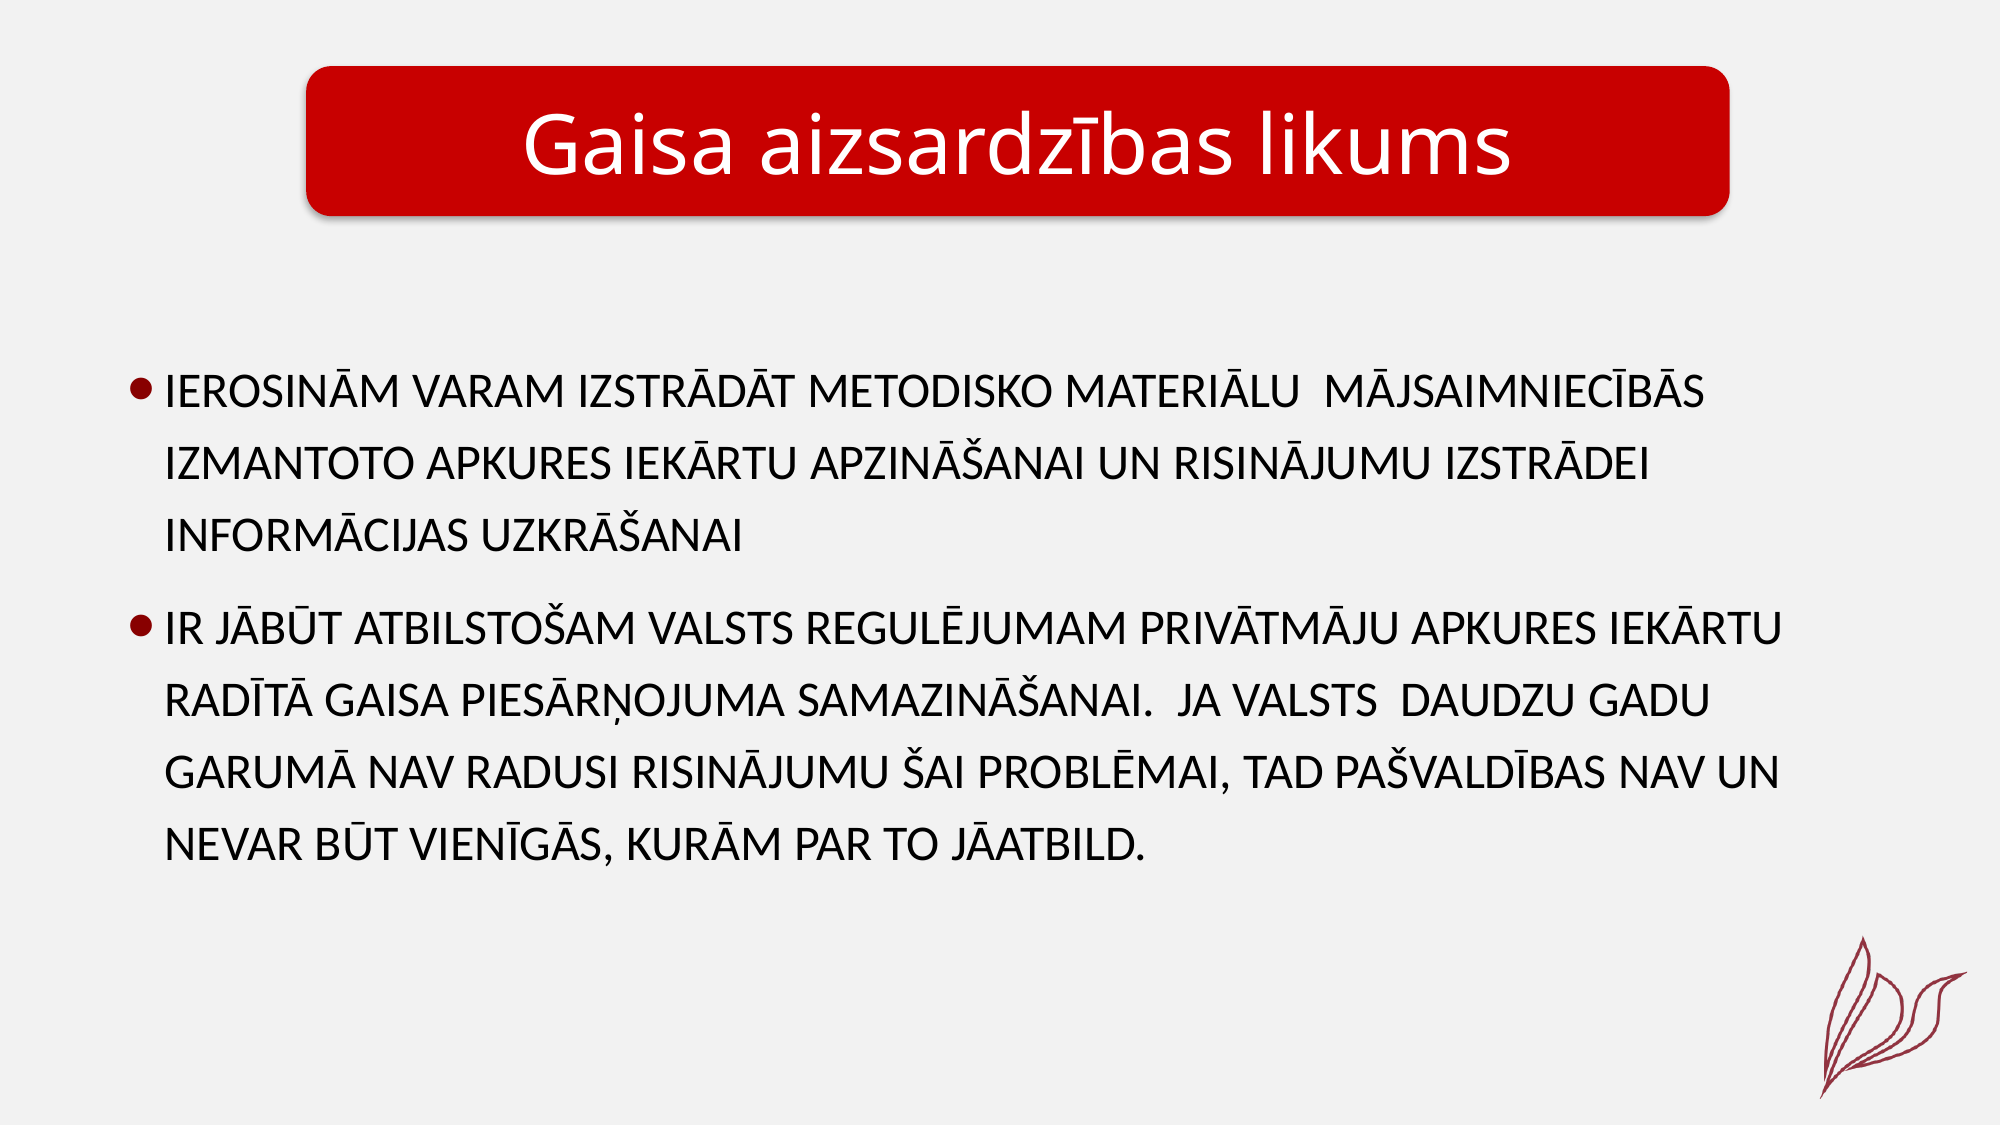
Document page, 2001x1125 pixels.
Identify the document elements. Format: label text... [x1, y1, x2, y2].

text_box Gaisa aizsardzības likums [304, 64, 1732, 218]
list ierosinām VARAM izstrādāt metodisko materiālu mājsaimniecībās izmantoto apkures iekārtu apzināšanai un risinājumu izstrādei informācijas uzkrāšanai ir jābūt atbilstošam valsts regulējumam privātmāju apkures iekārtu radītā gaisa piesārņojuma samazināšanai. Ja valsts daudzu gadu garumā nav radusi risinājumu šai problēmai, tad pašvaldības nav un nevar būt vienīgās, kurām par to jāatbild. [112, 338, 1818, 882]
